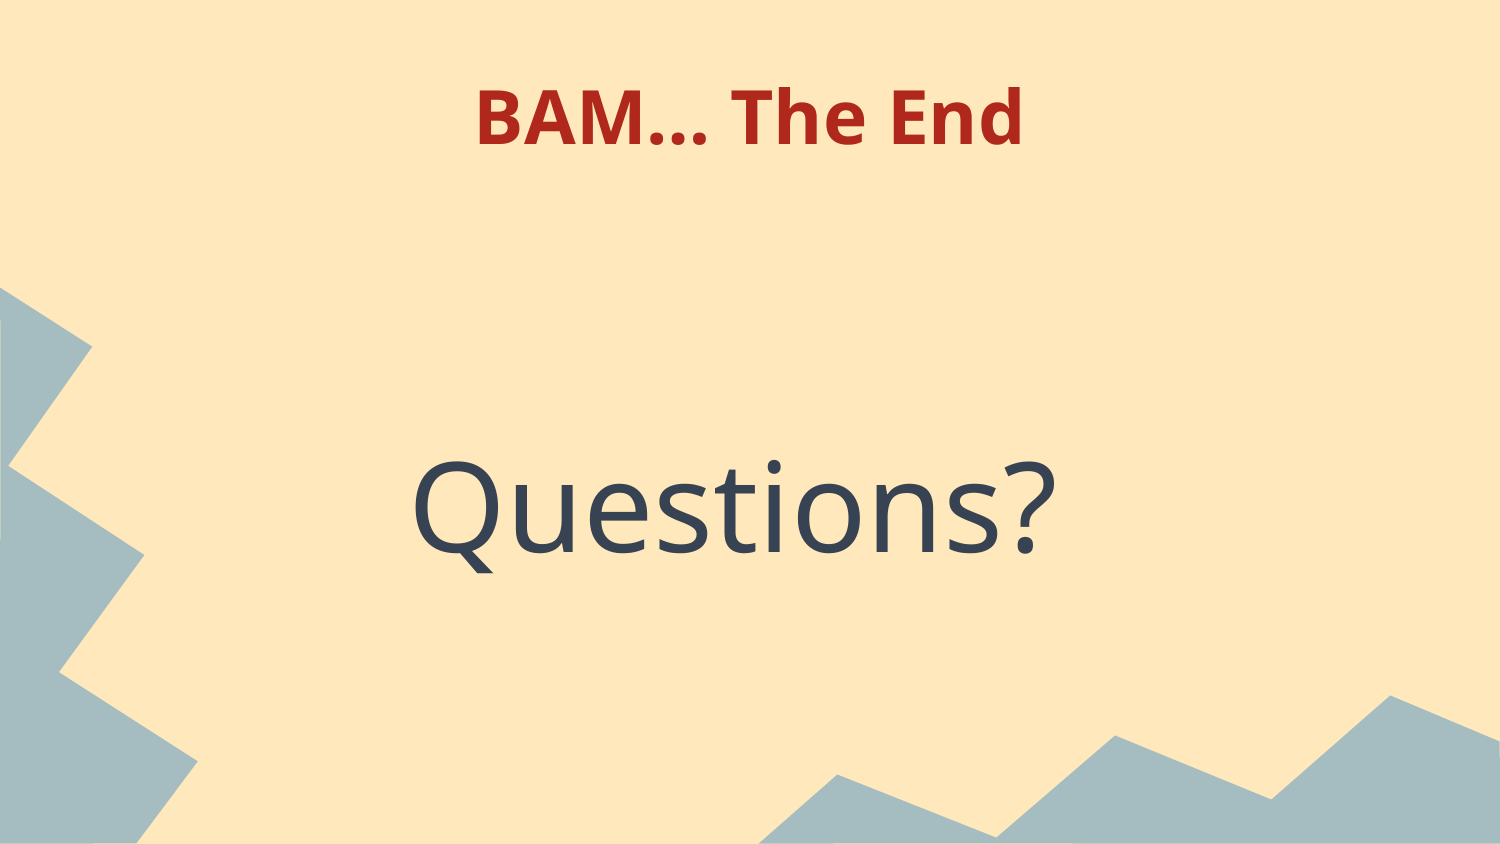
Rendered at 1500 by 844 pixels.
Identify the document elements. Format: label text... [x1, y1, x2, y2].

title BAM… The End [75, 33, 1425, 175]
list Questions? [75, 196, 1425, 808]
